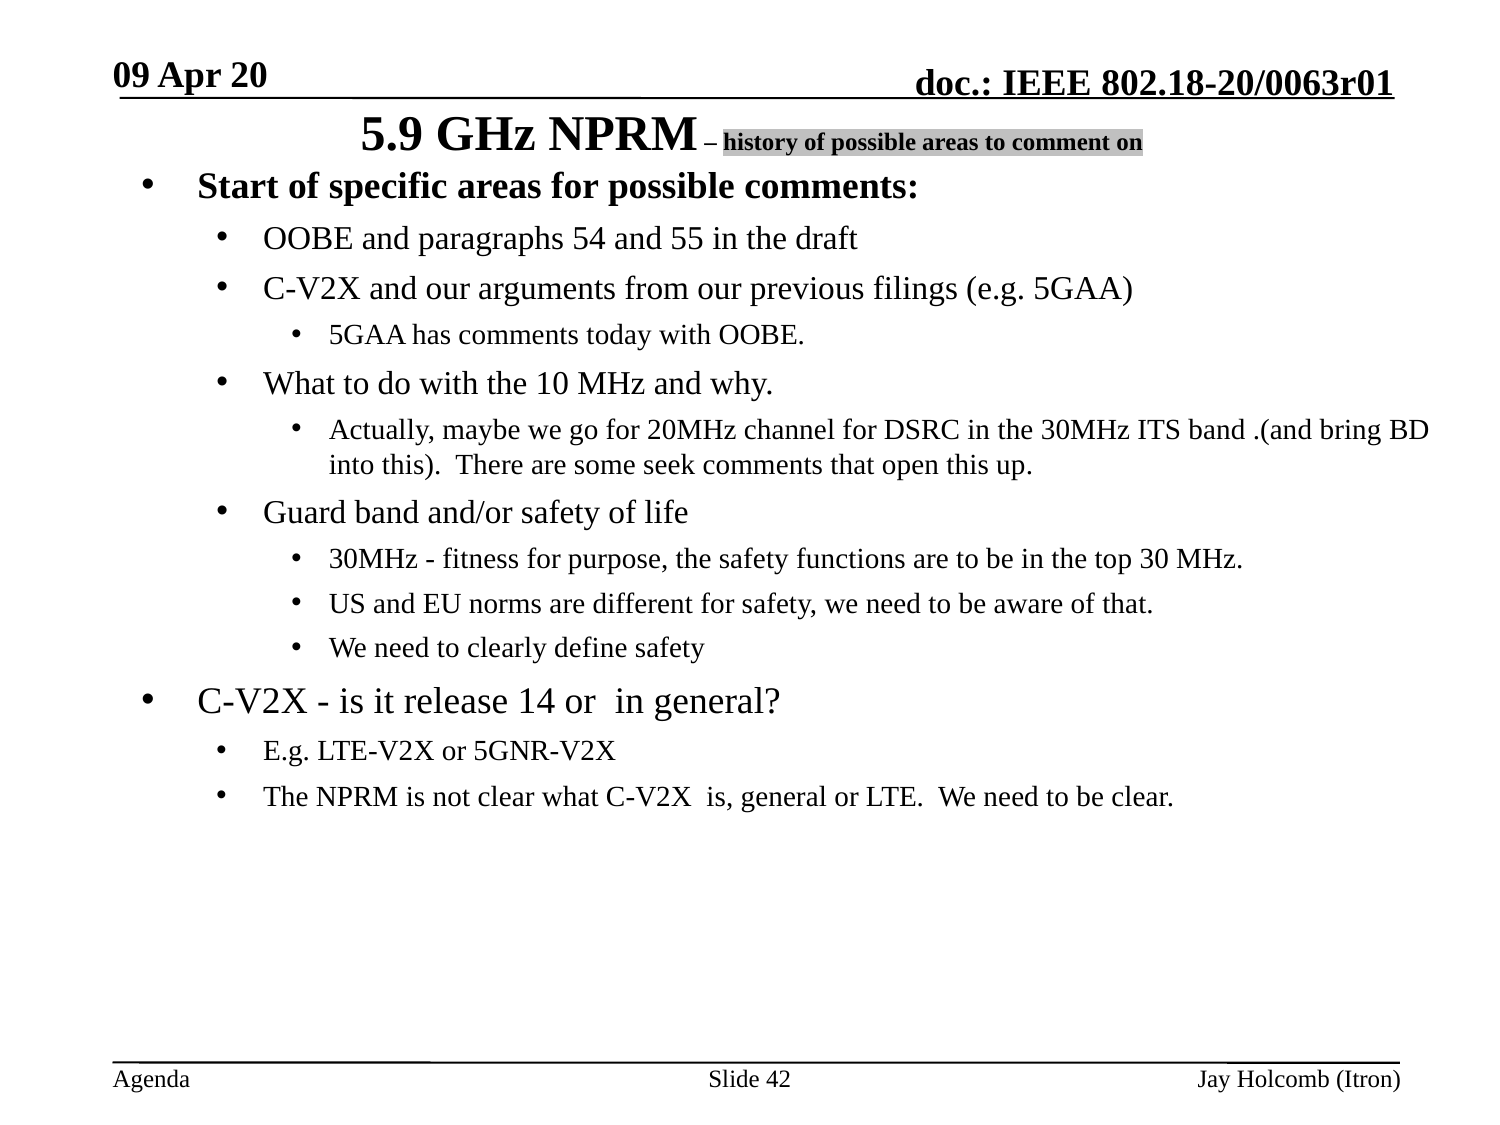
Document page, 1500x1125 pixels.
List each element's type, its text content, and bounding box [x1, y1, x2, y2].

slide_number Slide 42 [699, 1061, 800, 1123]
title 5.9 GHz NPRM – history of possible areas to comment on [114, 103, 1390, 159]
list Start of specific areas for possible comments: OOBE and paragraphs 54 and 55 in the draft C-V2X and our arguments from our previous filings (e.g. 5GAA) 5GAA has comments today with OOBE. What to do with the 10 MHz and why. Actually, maybe we go for 20MHz channel for DSRC in the 30MHz ITS band .(and bring BD into this). There are some seek comments that open this up. Guard band and/or safety of life 30MHz - fitness for purpose, the safety functions are to be in the top 30 MHz. US and EU norms are different for safety, we need to be aware of that. We need to clearly define safety C-V2X - is it release 14 or in general? E.g. LTE-V2X or 5GNR-V2X The NPRM is not clear what C-V2X is, general or LTE. We need to be clear. [116, 152, 1490, 1085]
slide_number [112, 49, 488, 95]
footer Jay Holcomb (Itron) [878, 1061, 1402, 1093]
